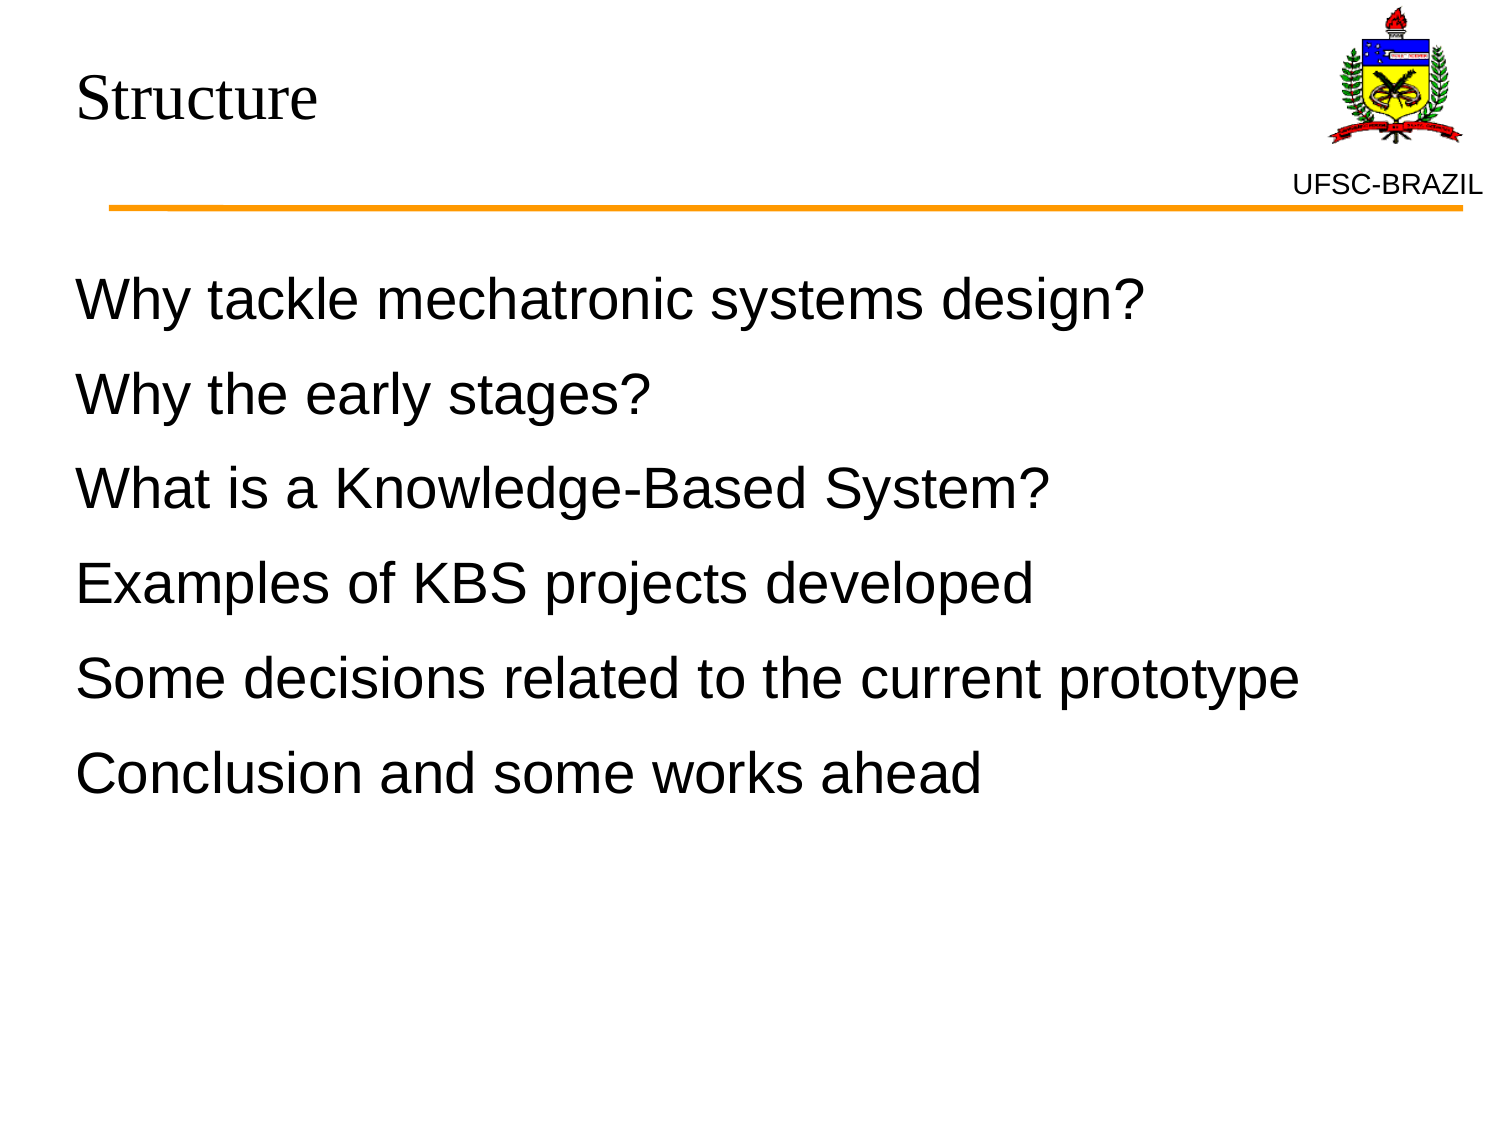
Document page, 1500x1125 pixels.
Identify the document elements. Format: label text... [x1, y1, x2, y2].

title Structure [74, 44, 1223, 150]
picture [1316, 0, 1477, 155]
list Why tackle mechatronic systems design? Why the early stages? What is a Knowledge-Based System? Examples of KBS projects developed Some decisions related to the current prototype Conclusion and some works ahead [74, 263, 1400, 953]
